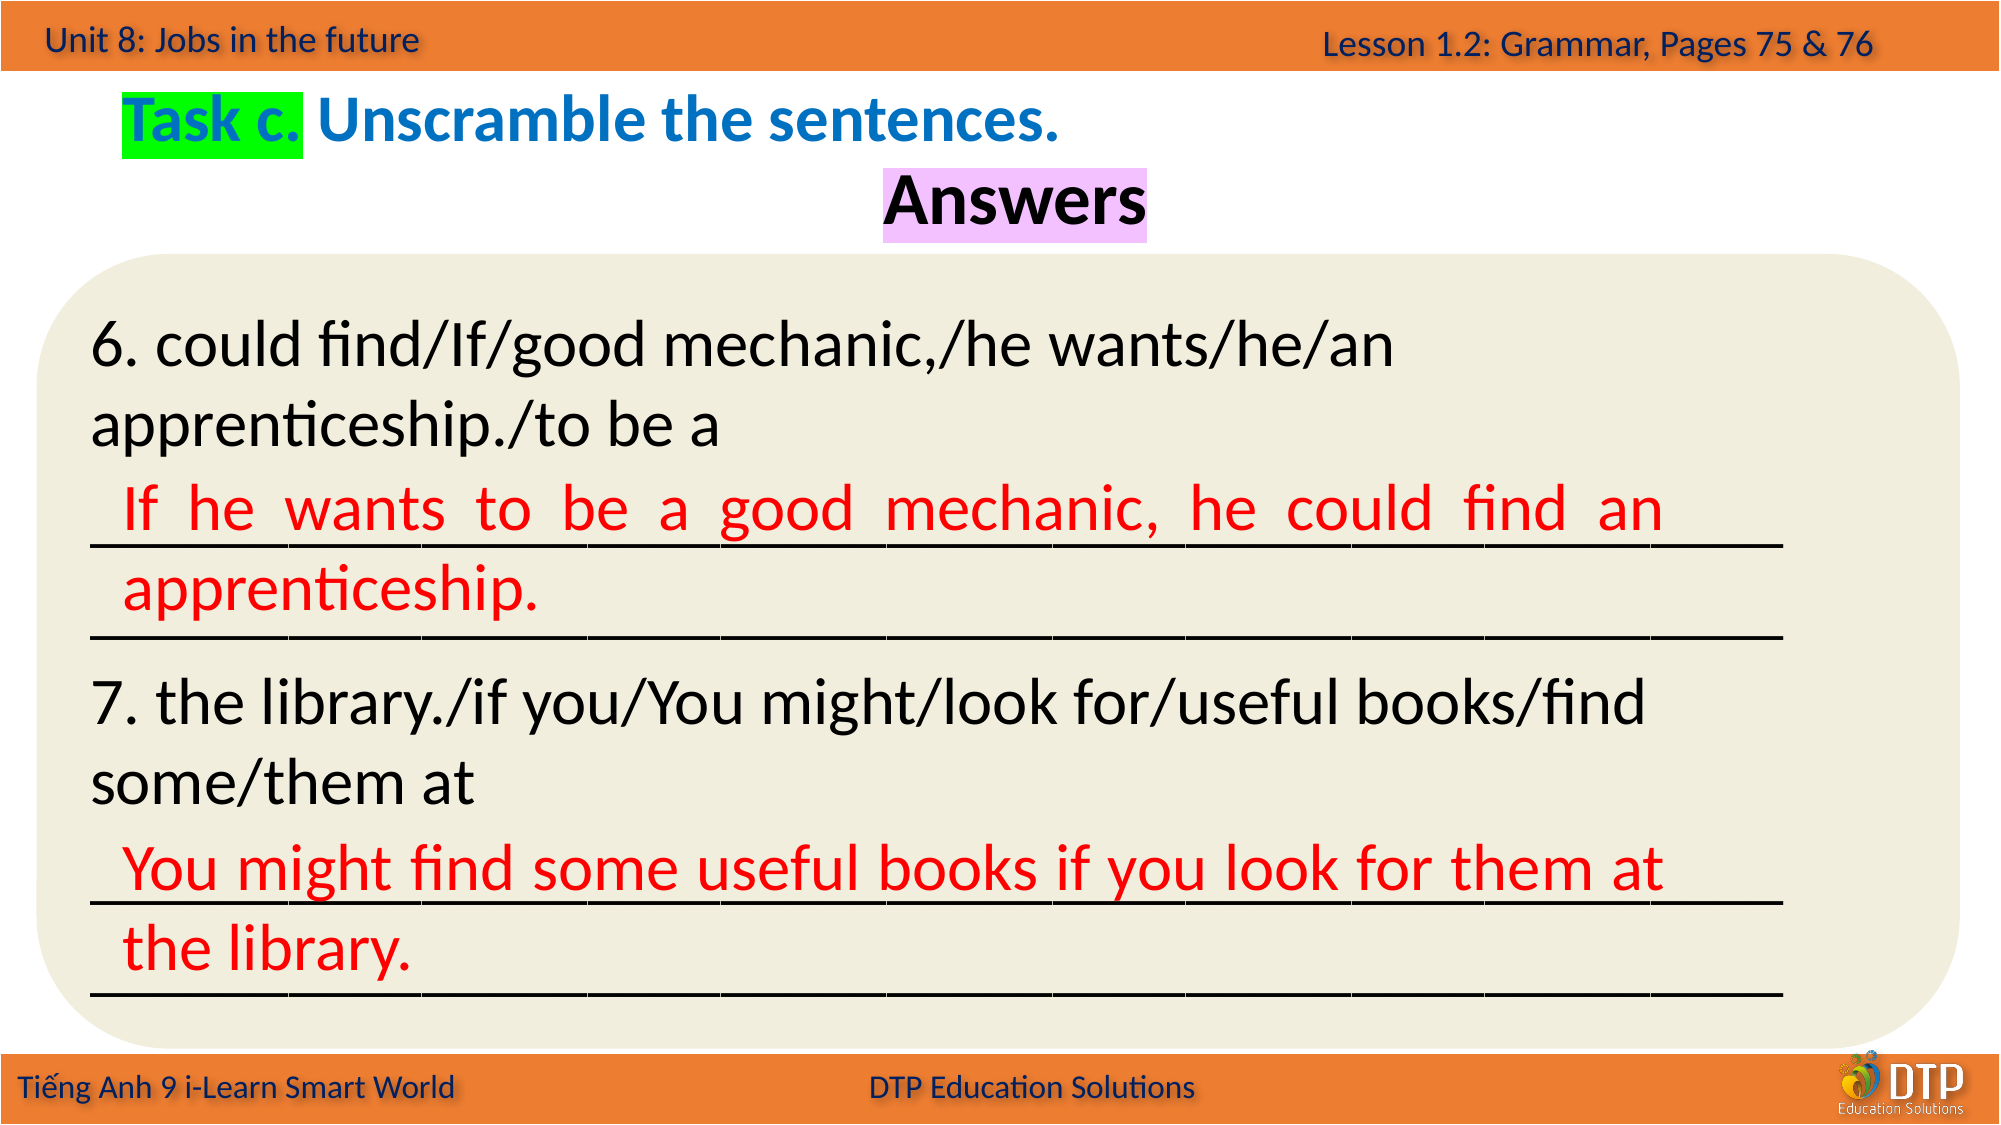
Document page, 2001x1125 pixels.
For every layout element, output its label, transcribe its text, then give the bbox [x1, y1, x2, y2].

text_box Task c. Unscramble the sentences. [107, 67, 1960, 163]
text_box You might find some useful books if you look for them at the library. [107, 816, 1681, 992]
text_box 6. could find/If/good mechanic,/he wants/he/an apprenticeship./to be a ___________________________________________________ ___________________________________________________ 7. the library./if you/You might/look for/useful books/find some/them at ___________________________________________________ ___________________________________________________ [36, 253, 1960, 1049]
text_box If he wants to be a good mechanic, he could find an apprenticeship. [107, 456, 1681, 631]
text_box Answers [868, 142, 1192, 247]
picture [1839, 1050, 1963, 1114]
